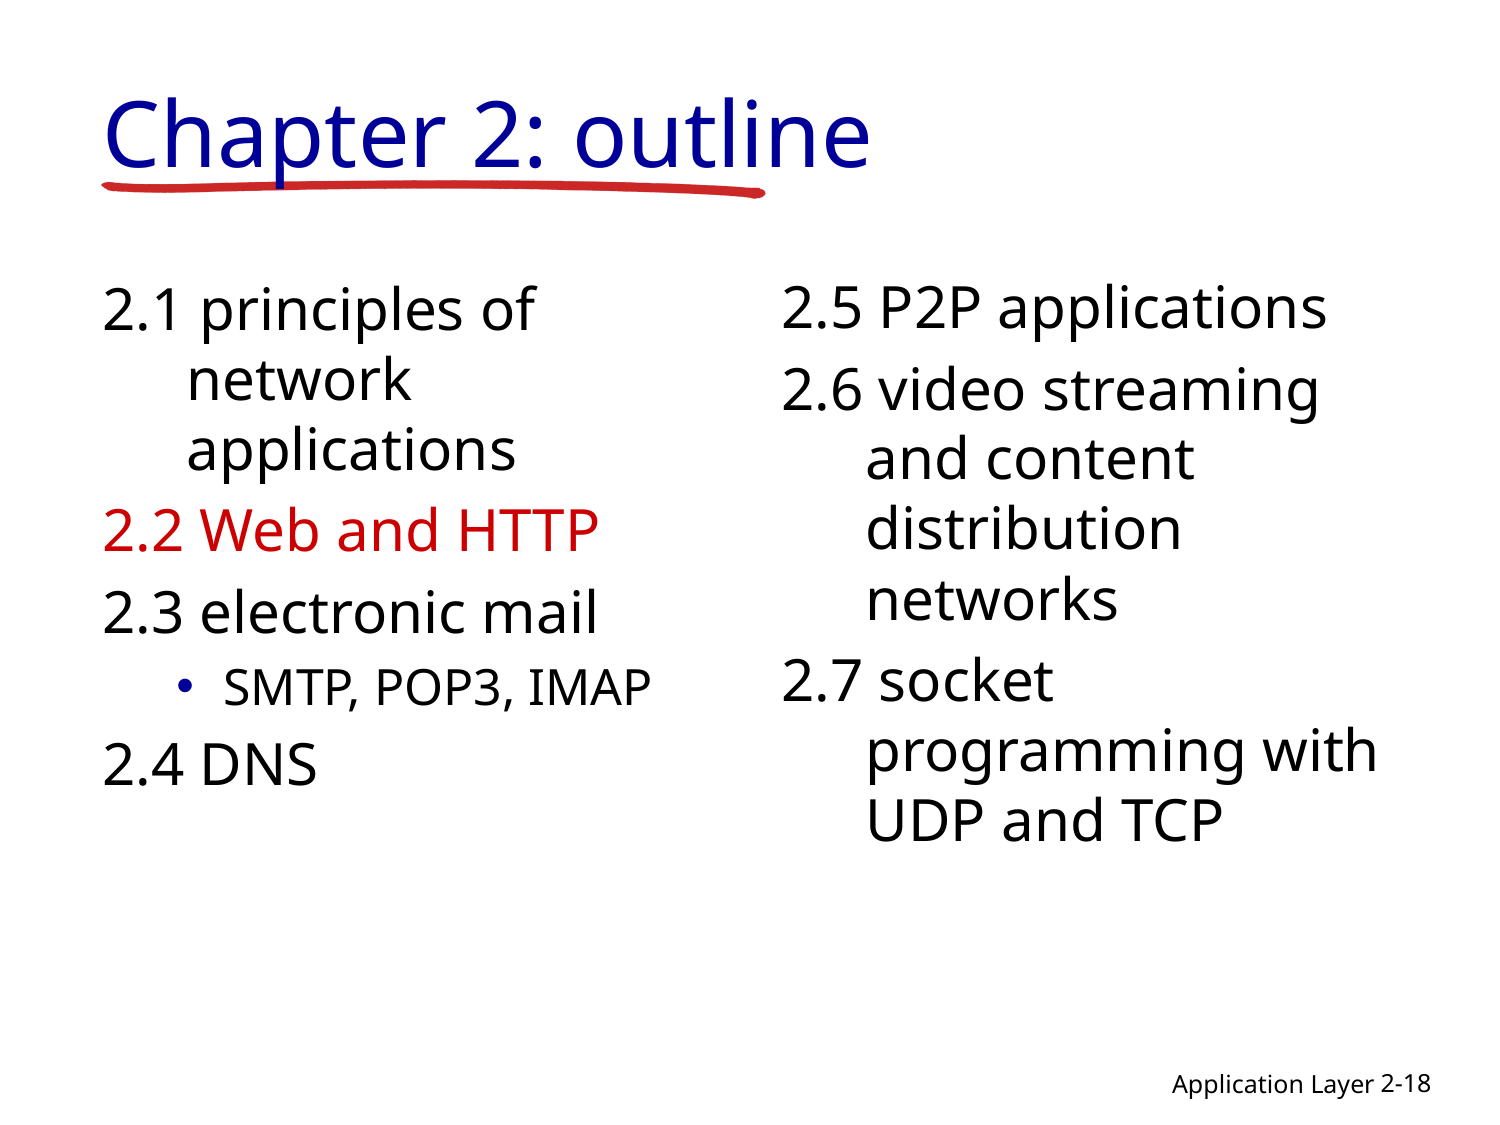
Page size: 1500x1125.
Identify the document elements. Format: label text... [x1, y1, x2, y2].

list 2.5 P2P applications 2.6 video streaming and content distribution networks 2.7 socket programming with UDP and TCP [766, 262, 1403, 1025]
footer Application Layer [914, 1060, 1391, 1109]
picture [98, 175, 774, 204]
title Chapter 2: outline [87, 37, 1363, 225]
slide_number 2-18 [1365, 1059, 1477, 1106]
list 2.1 principles of network applications 2.2 Web and HTTP 2.3 electronic mail SMTP, POP3, IMAP 2.4 DNS [87, 264, 713, 1027]
